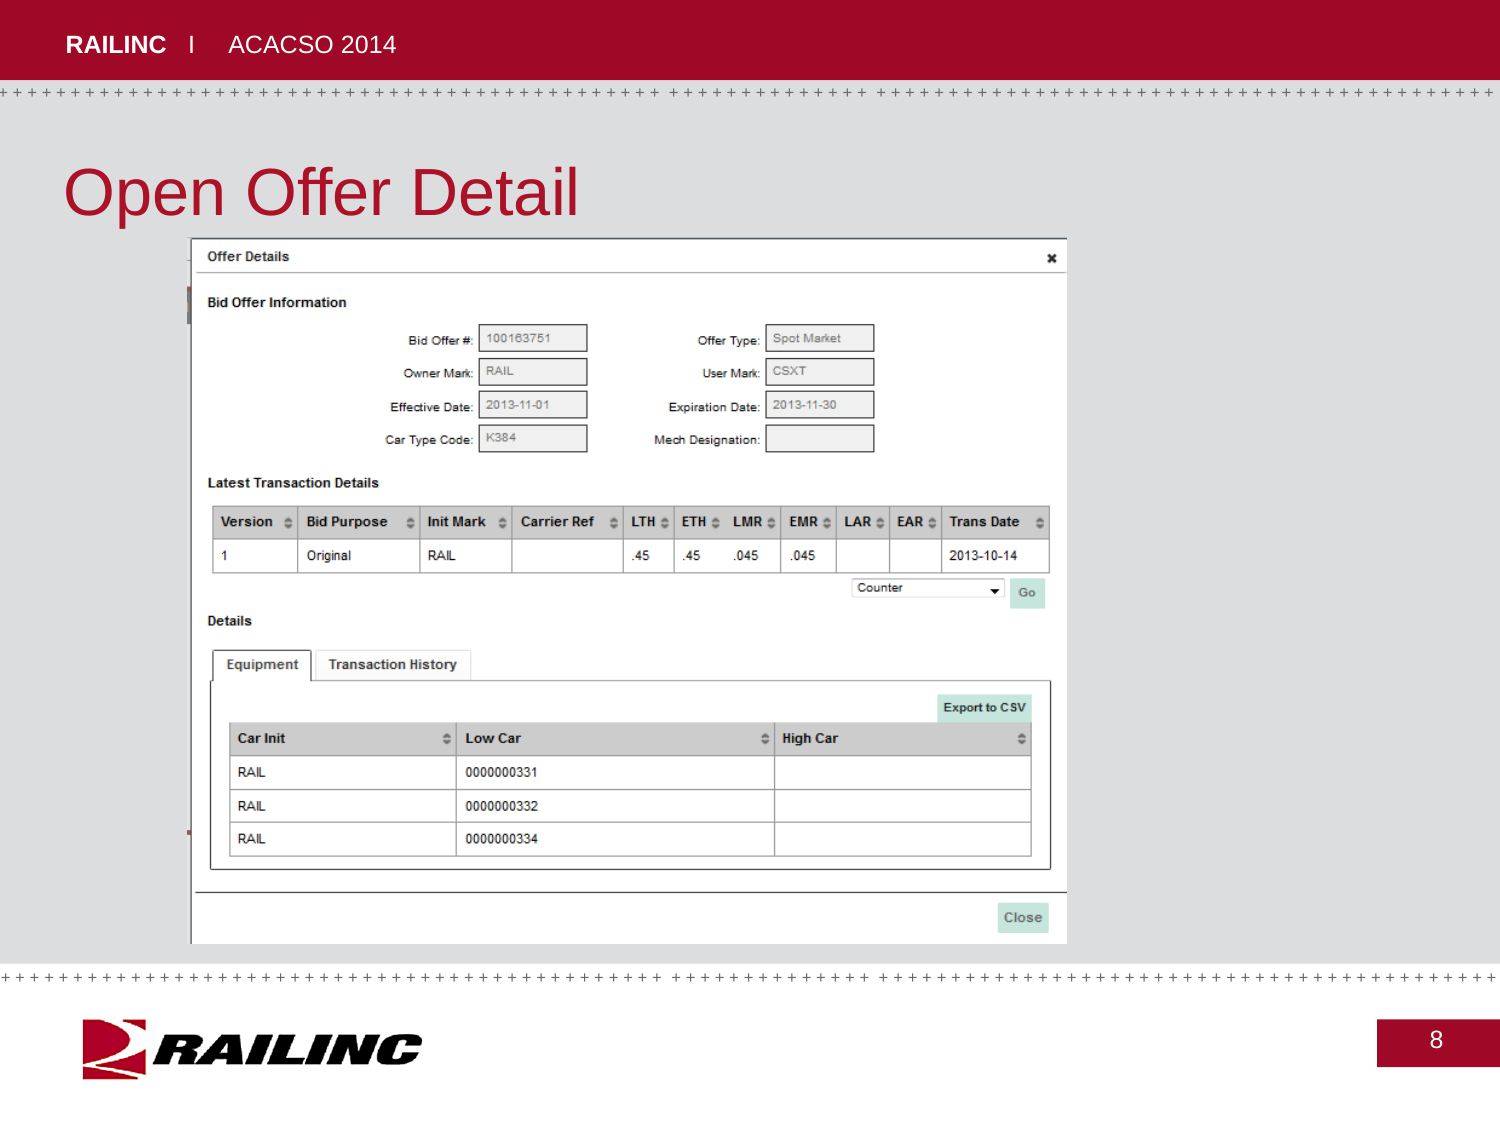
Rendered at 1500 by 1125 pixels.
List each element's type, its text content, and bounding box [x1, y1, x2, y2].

title Open Offer Detail [48, 138, 1423, 238]
picture [187, 237, 1067, 944]
slide_number 8 [1186, 1008, 1459, 1069]
picture [0, 999, 1500, 1125]
